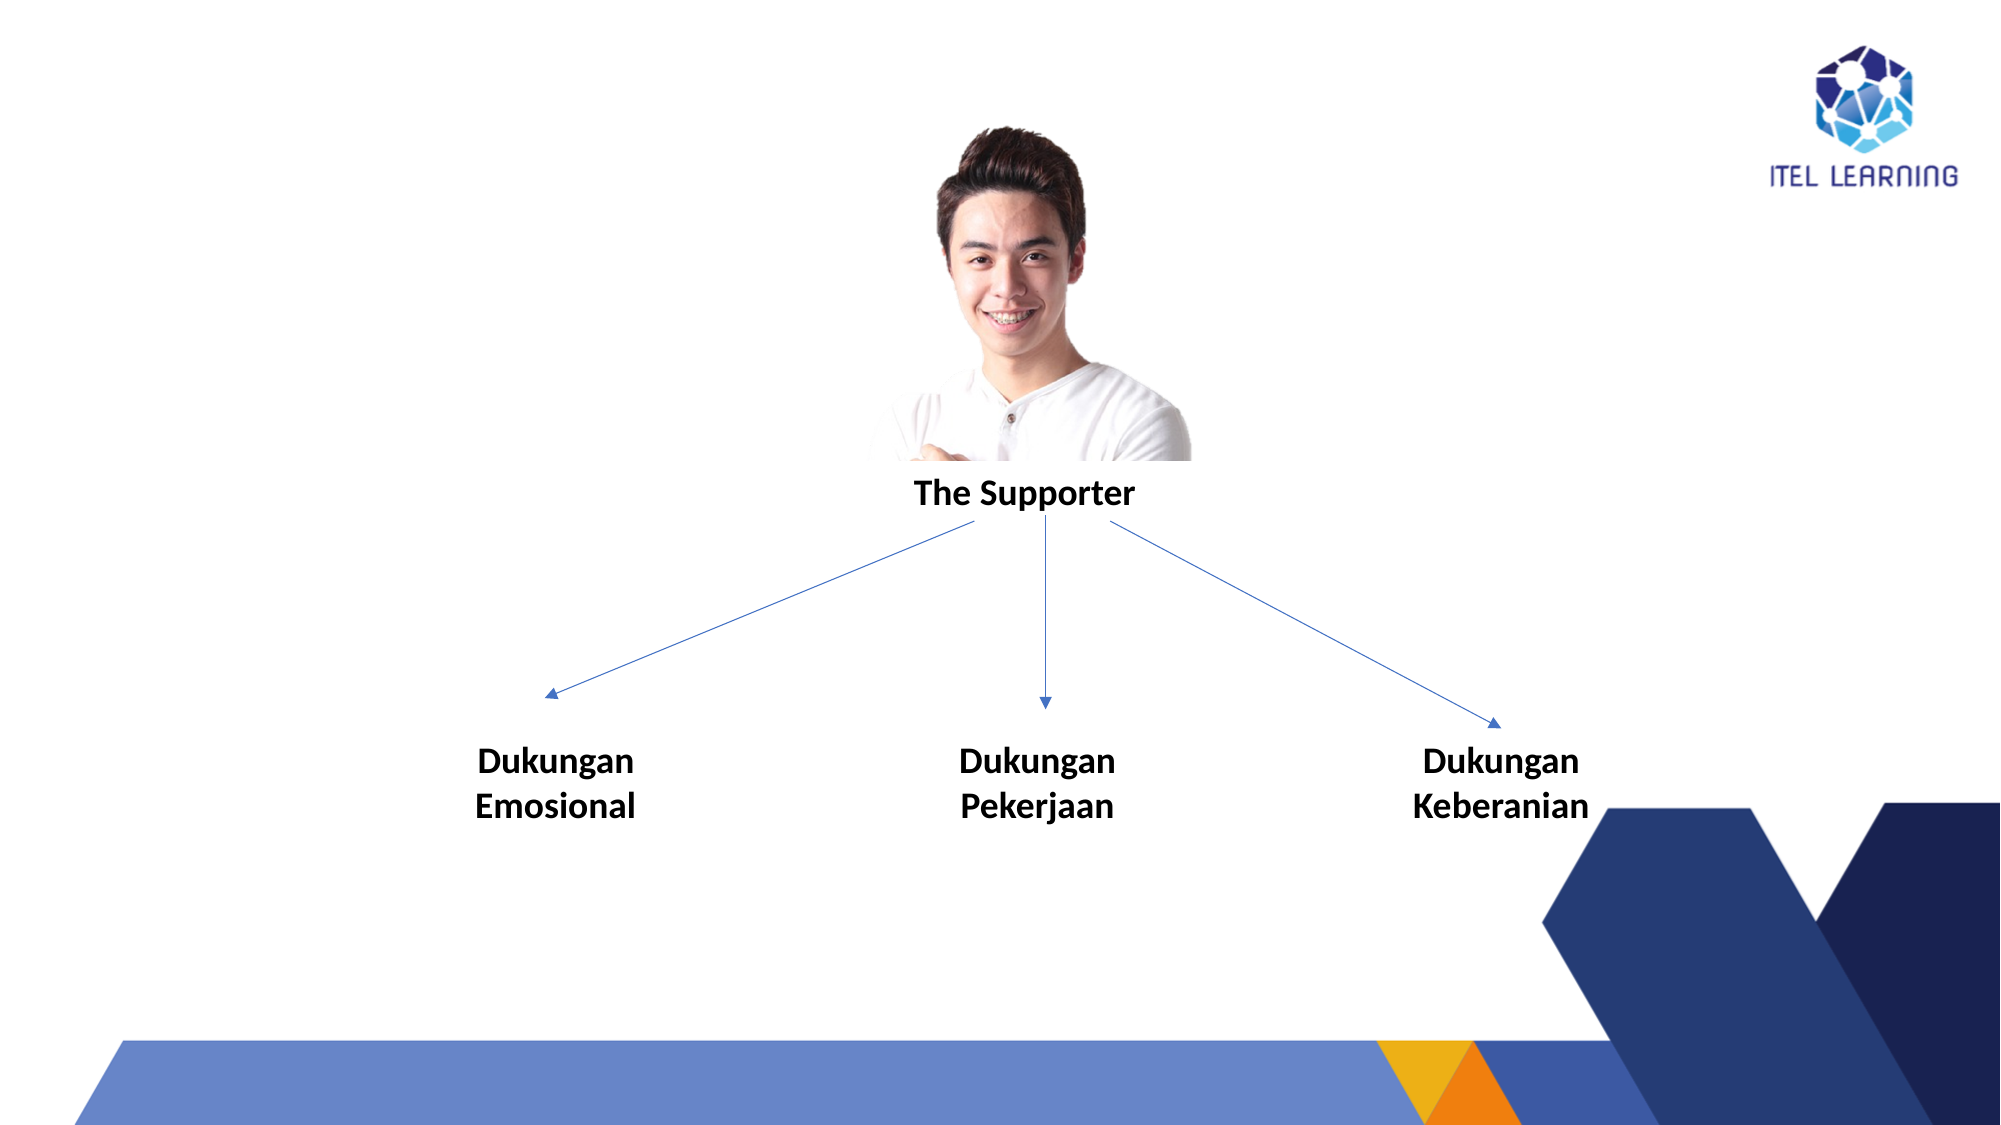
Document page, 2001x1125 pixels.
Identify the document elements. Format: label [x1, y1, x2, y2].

picture [0, 0, 2000, 1125]
text_box [544, 520, 975, 699]
text_box [1110, 521, 1502, 729]
